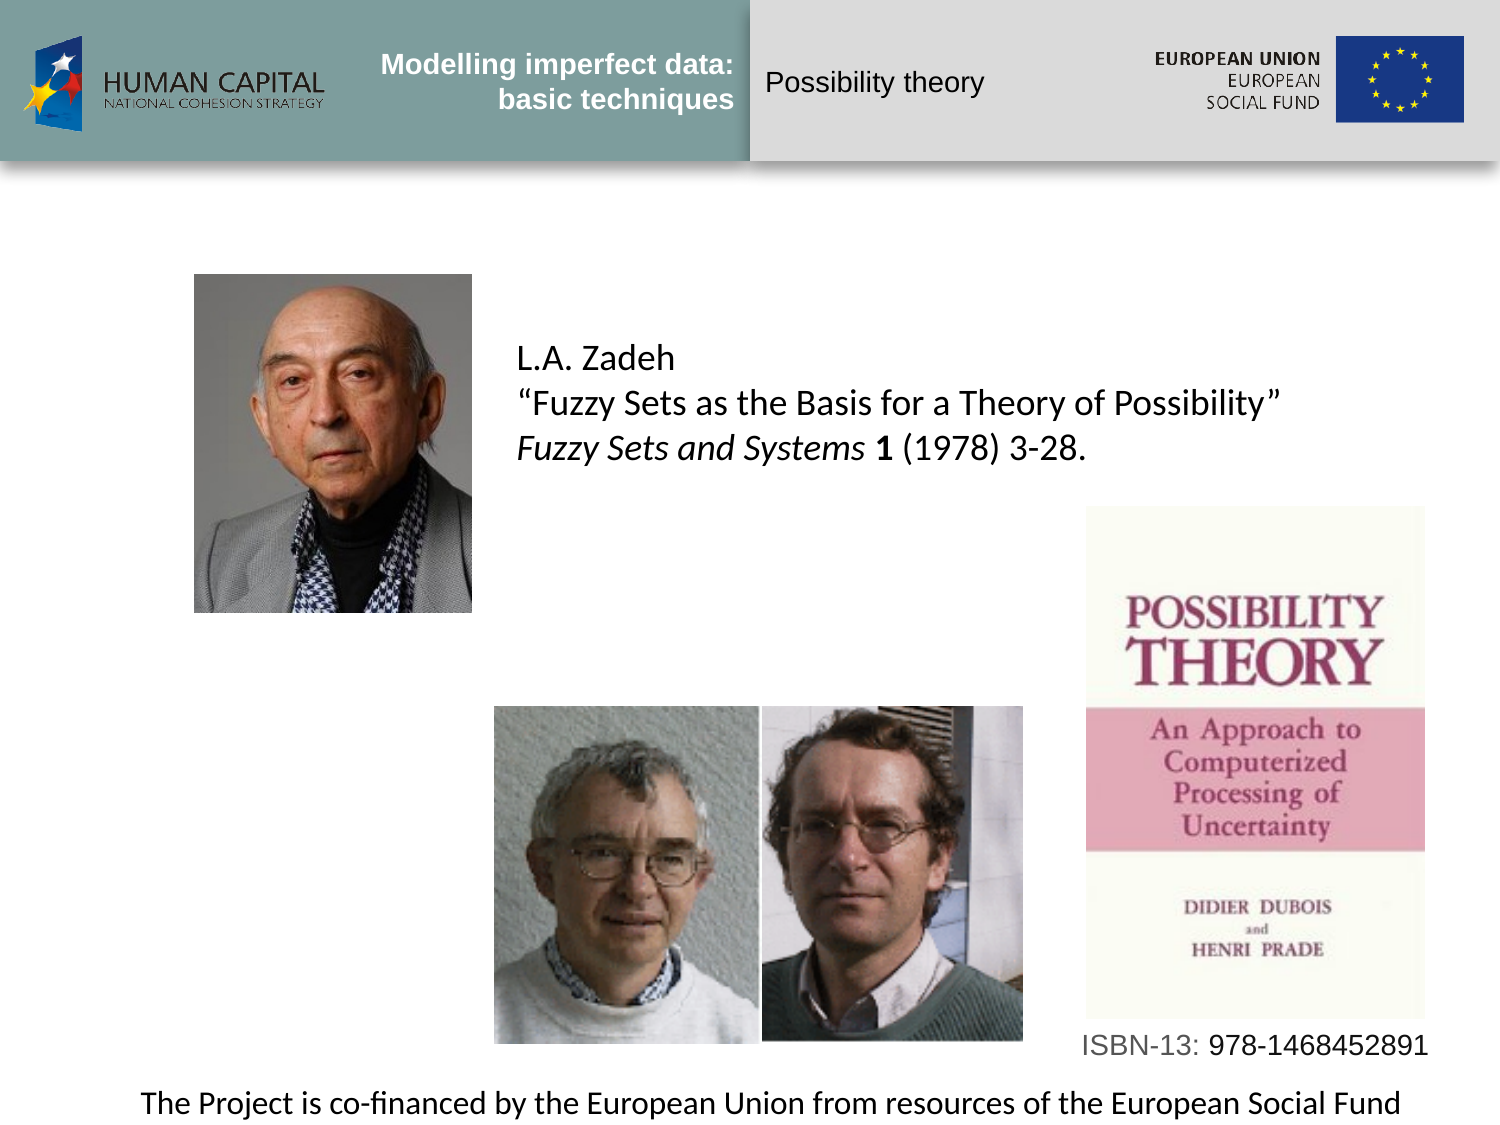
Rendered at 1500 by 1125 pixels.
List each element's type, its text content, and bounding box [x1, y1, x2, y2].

title Modelling imperfect data: basic techniques [0, 0, 750, 161]
picture [1086, 506, 1426, 1020]
text_box ISBN-13: 978-1468452891 [1066, 1018, 1445, 1069]
picture [494, 705, 1023, 1045]
picture [1154, 36, 1465, 123]
picture [15, 23, 326, 133]
picture [194, 274, 472, 614]
text_box L.A. Zadeh “Fuzzy Sets as the Basis for a Theory of Possibility” Fuzzy Sets and Systems 1 (1978) 3-28. [501, 325, 1298, 476]
list Possibility theory [750, 0, 1500, 161]
text_box The Project is co-financed by the European Union from resources of the European Social Fund [125, 1073, 1418, 1125]
